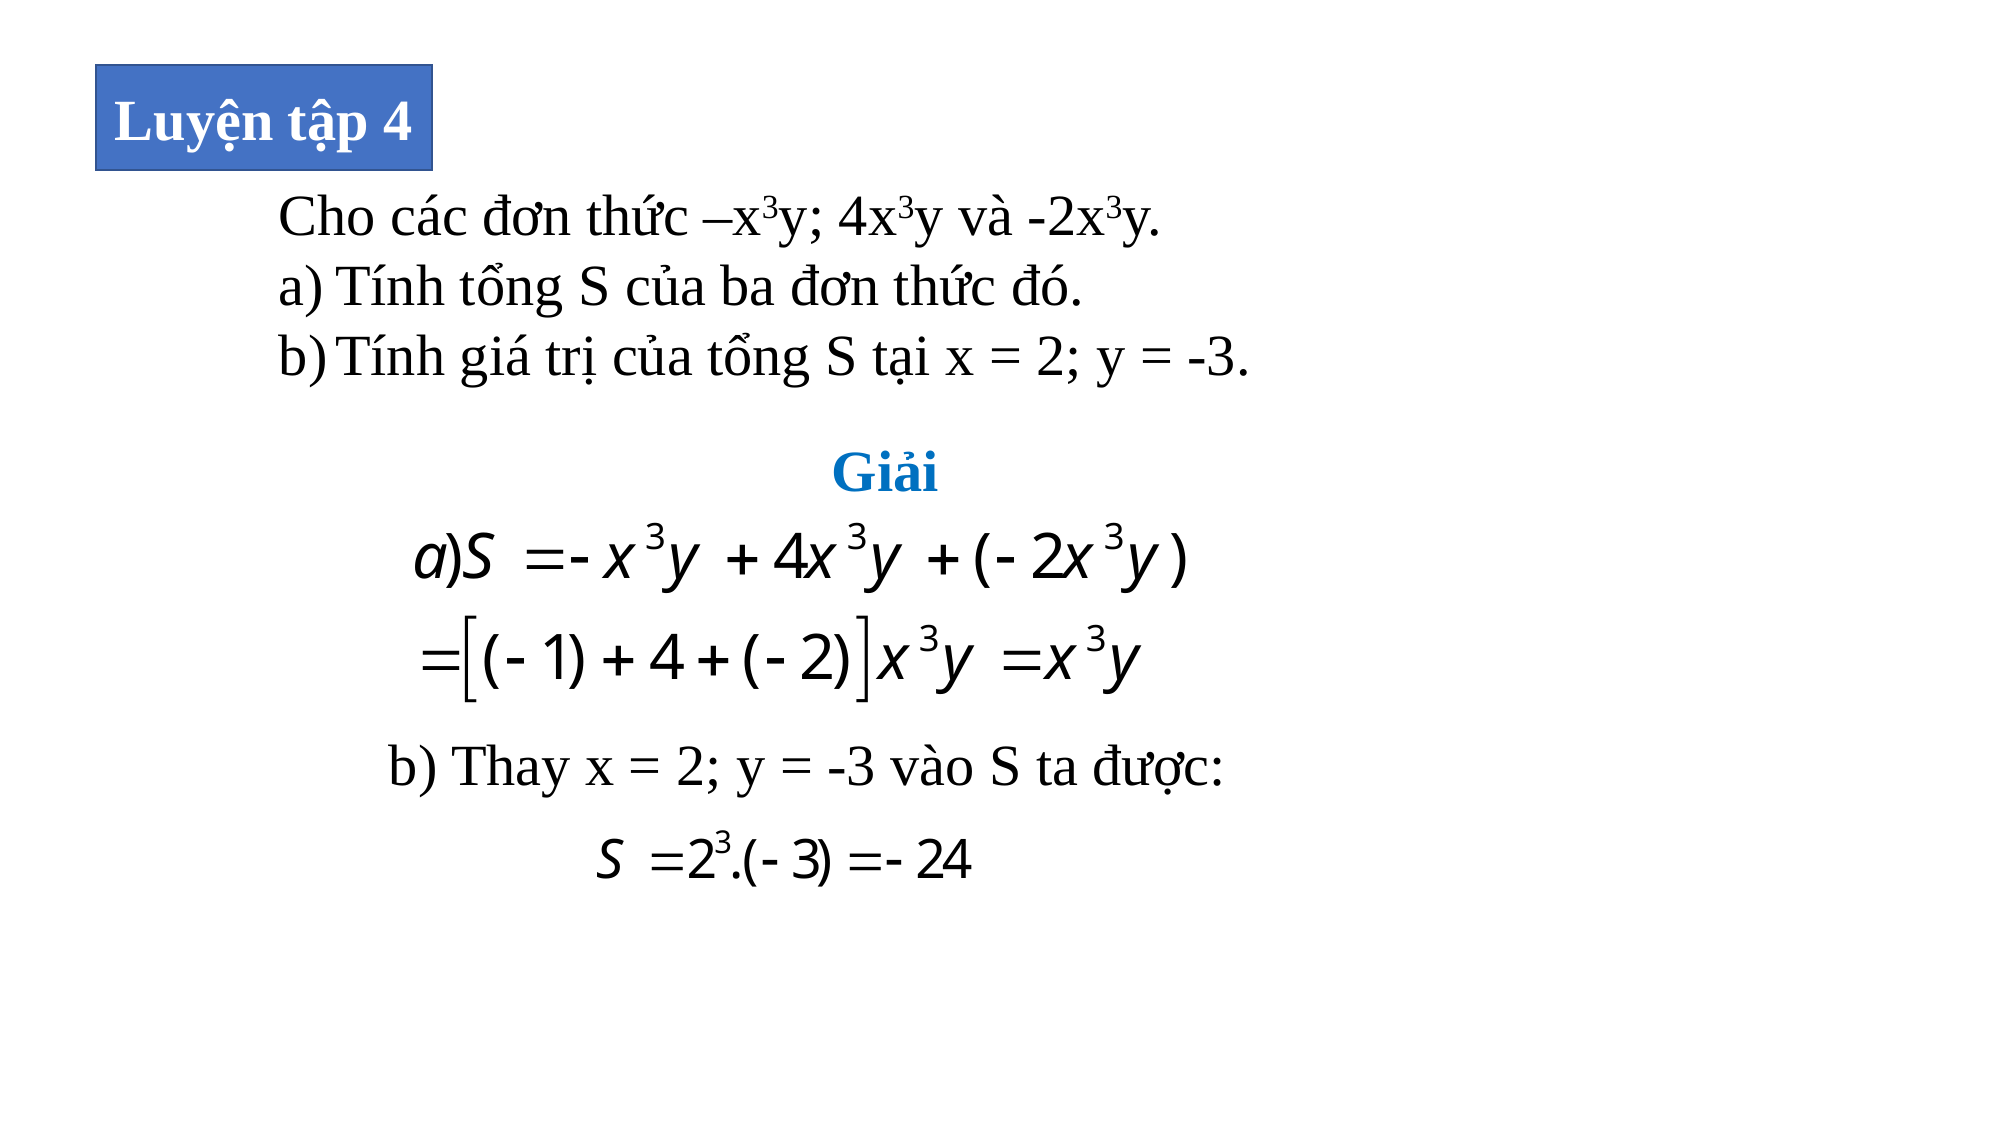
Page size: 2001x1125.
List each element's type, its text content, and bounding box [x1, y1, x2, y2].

text_box Cho các đơn thức –x3y; 4x3y và -2x3y. Tính tổng S của ba đơn thức đó. Tính giá trị của tổng S tại x = 2; y = -3. [264, 170, 1877, 395]
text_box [593, 820, 977, 898]
text_box b) Thay x = 2; y = -3 vào S ta được: [373, 719, 1856, 804]
text_box Giải [817, 425, 1021, 511]
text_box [408, 511, 1200, 714]
text_box Luyện tập 4 [95, 64, 433, 171]
